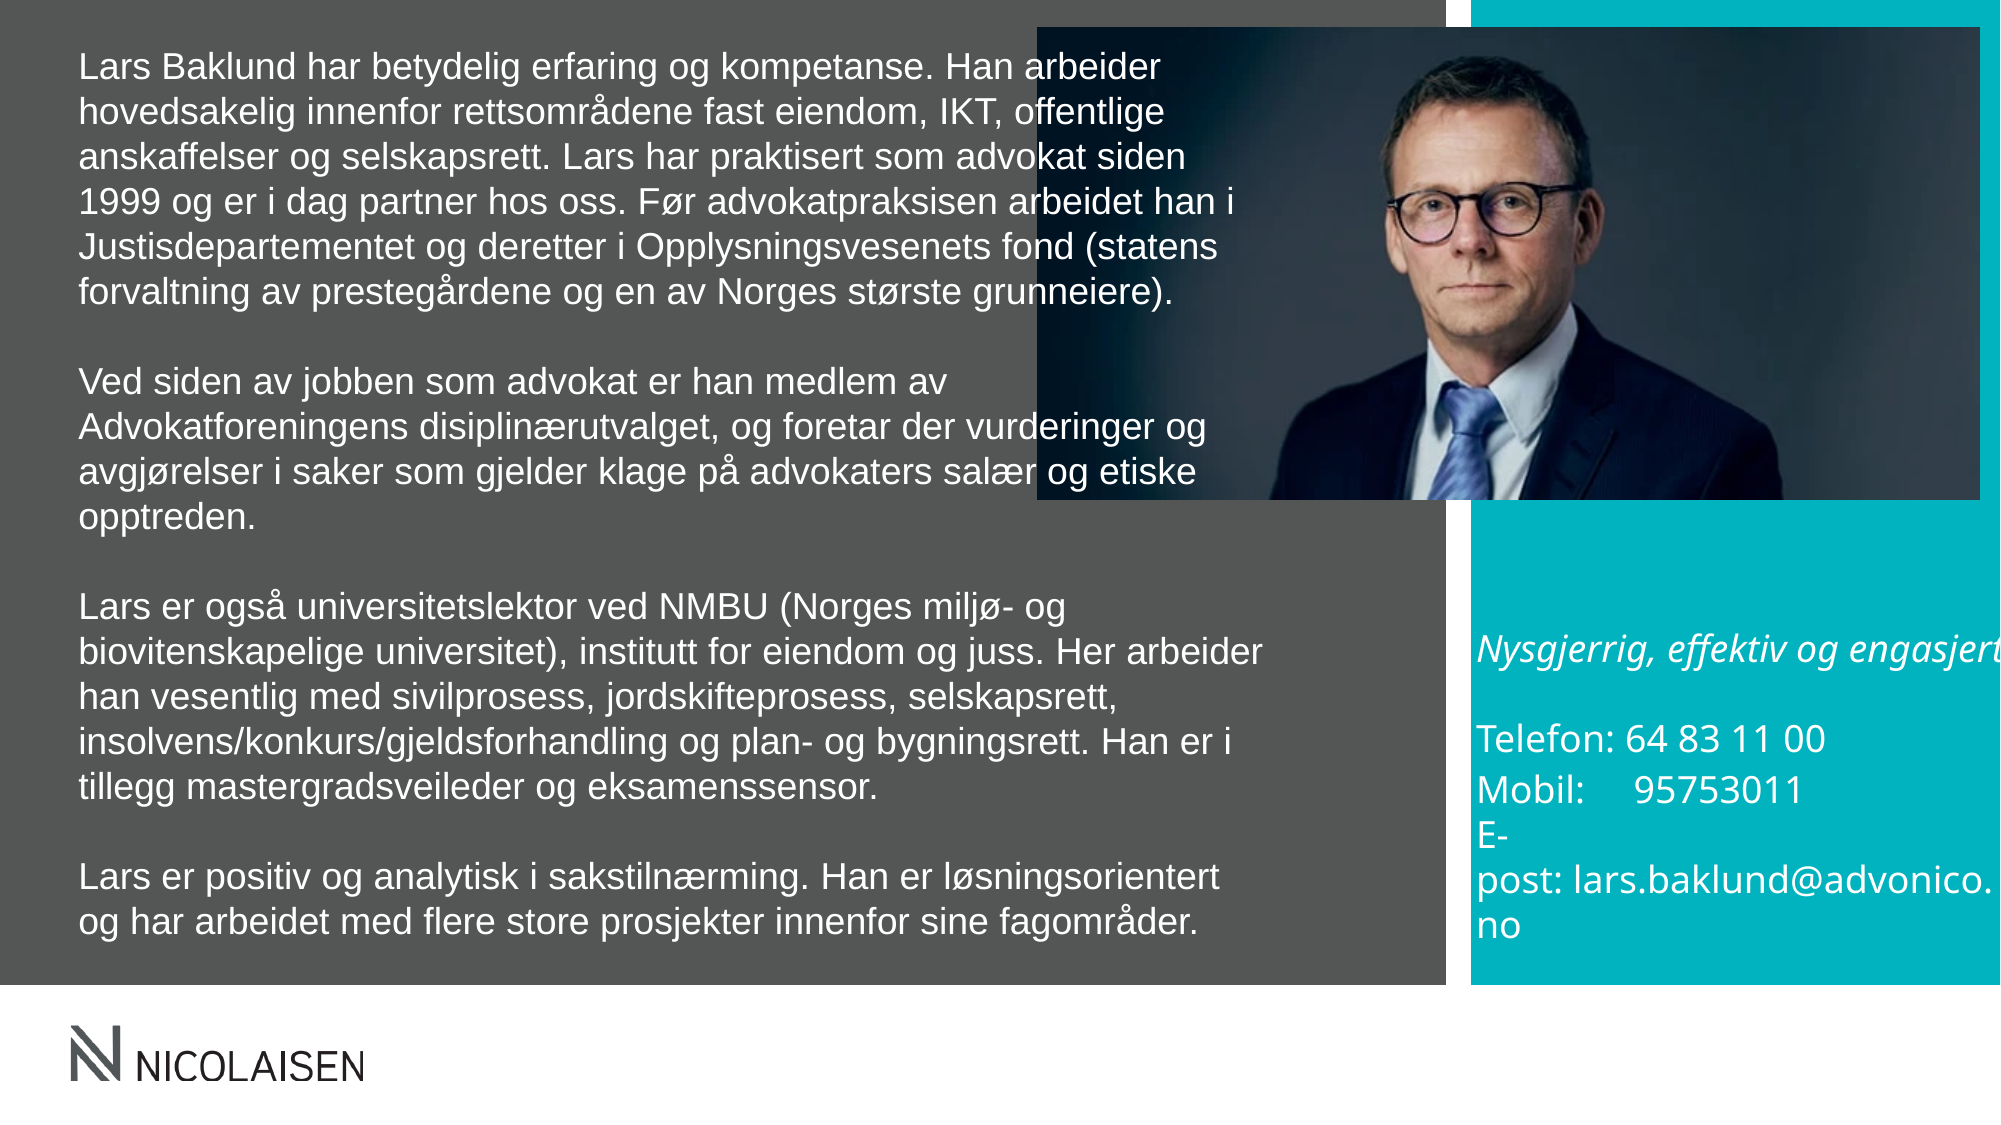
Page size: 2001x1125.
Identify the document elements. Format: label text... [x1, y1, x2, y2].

text_box Nysgjerrig, effektiv og engasjert Telefon: 64 83 11 00 Mobil: 95753011 E-post: lars.baklund@advonico.no [1461, 617, 2000, 954]
text_box Lars Baklund har betydelig erfaring og kompetanse. Han arbeider hovedsakelig innenfor rettsområdene fast eiendom, IKT, offentlige anskaffelser og selskapsrett. Lars har praktisert som advokat siden 1999 og er i dag partner hos oss. Før advokatpraksisen arbeidet han i Justisdepartementet og deretter i Opplysningsvesenets fond (statens forvaltning av prestegårdene og en av Norges største grunneiere). Ved siden av jobben som advokat er han medlem av Advokatforeningens disiplinærutvalget, og foretar der vurderinger og avgjørelser i saker som gjelder klage på advokaters salær og etiske opptreden. Lars er også universitetslektor ved NMBU (Norges miljø- og biovitenskapelige universitet), institutt for eiendom og juss. Her arbeider han vesentlig med sivilprosess, jordskifteprosess, selskapsrett, insolvens/konkurs/gjeldsforhandling og plan- og bygningsrett. Han er i tillegg mastergradsveileder og eksamenssensor. Lars er positiv og analytisk i sakstilnærming. Han er løsningsorientert og har arbeidet med flere store prosjekter innenfor sine fagområder. [63, 34, 1286, 950]
picture [1037, 27, 1980, 500]
